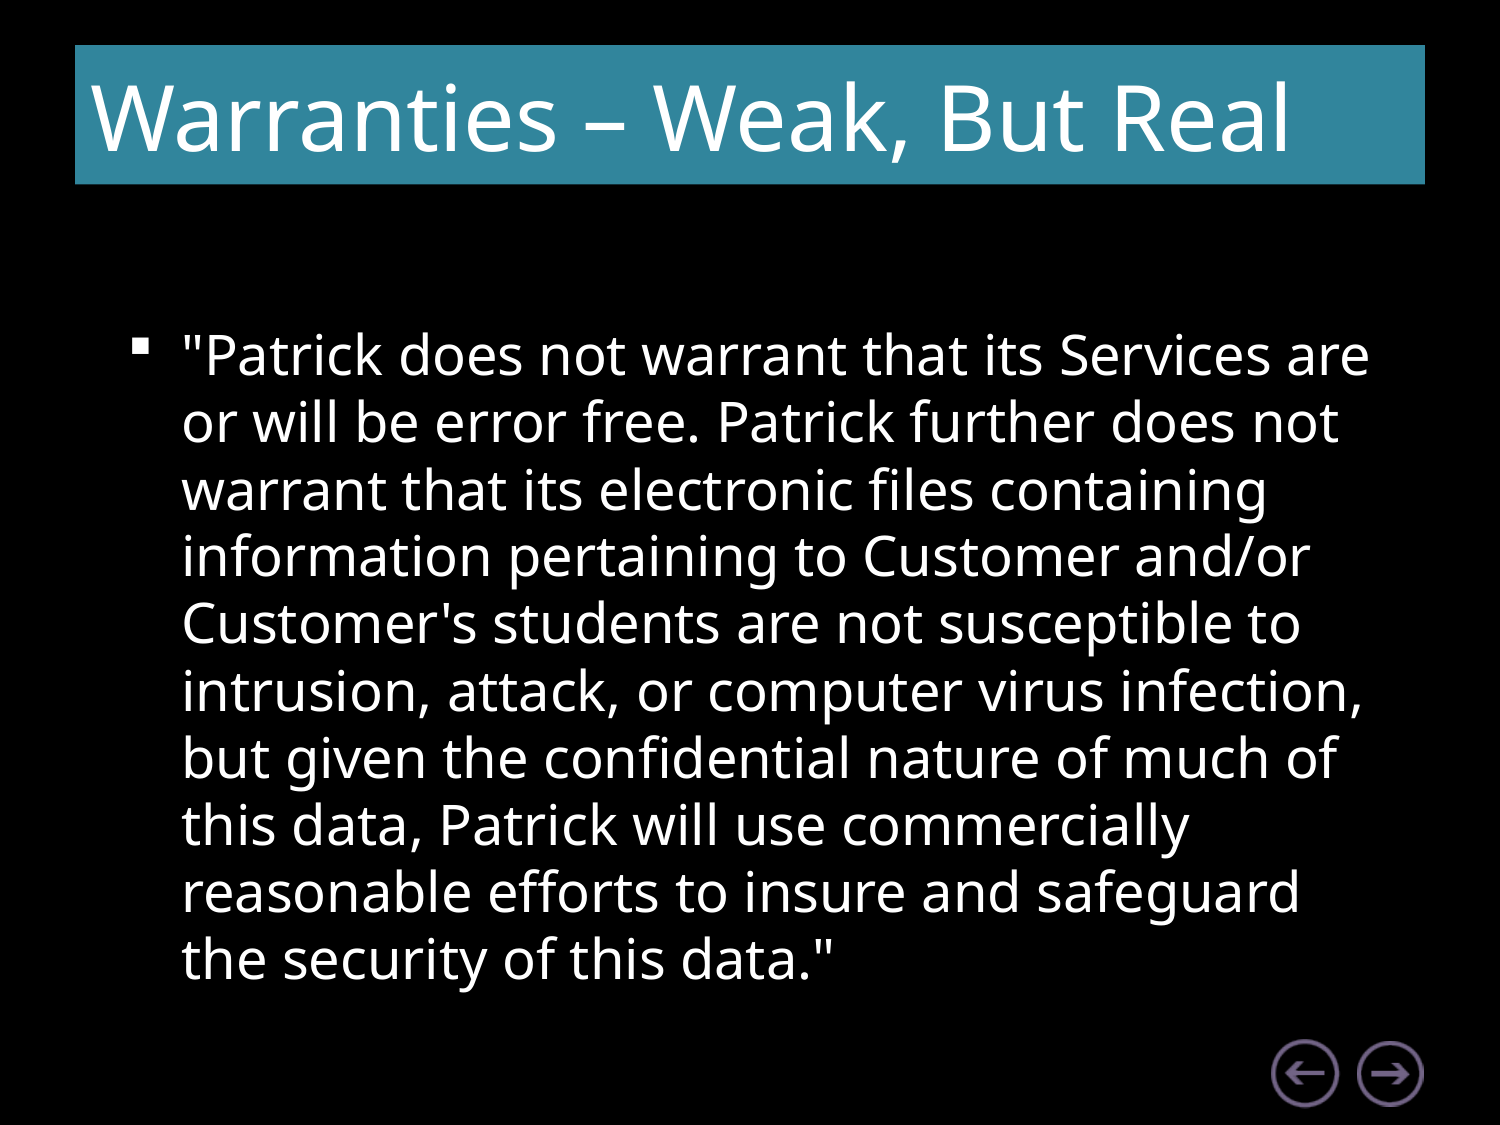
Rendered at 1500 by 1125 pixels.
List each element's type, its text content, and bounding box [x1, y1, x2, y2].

title Warranties – Weak, But Real [75, 45, 1425, 185]
list "Patrick does not warrant that its Services are or will be error free. Patrick further does not warrant that its electronic files containing information pertaining to Customer and/or Customer's students are not susceptible to intrusion, attack, or computer virus infection, but given the confidential nature of much of this data, Patrick will use commercially reasonable efforts to insure and safeguard the security of this data." [112, 312, 1388, 1038]
